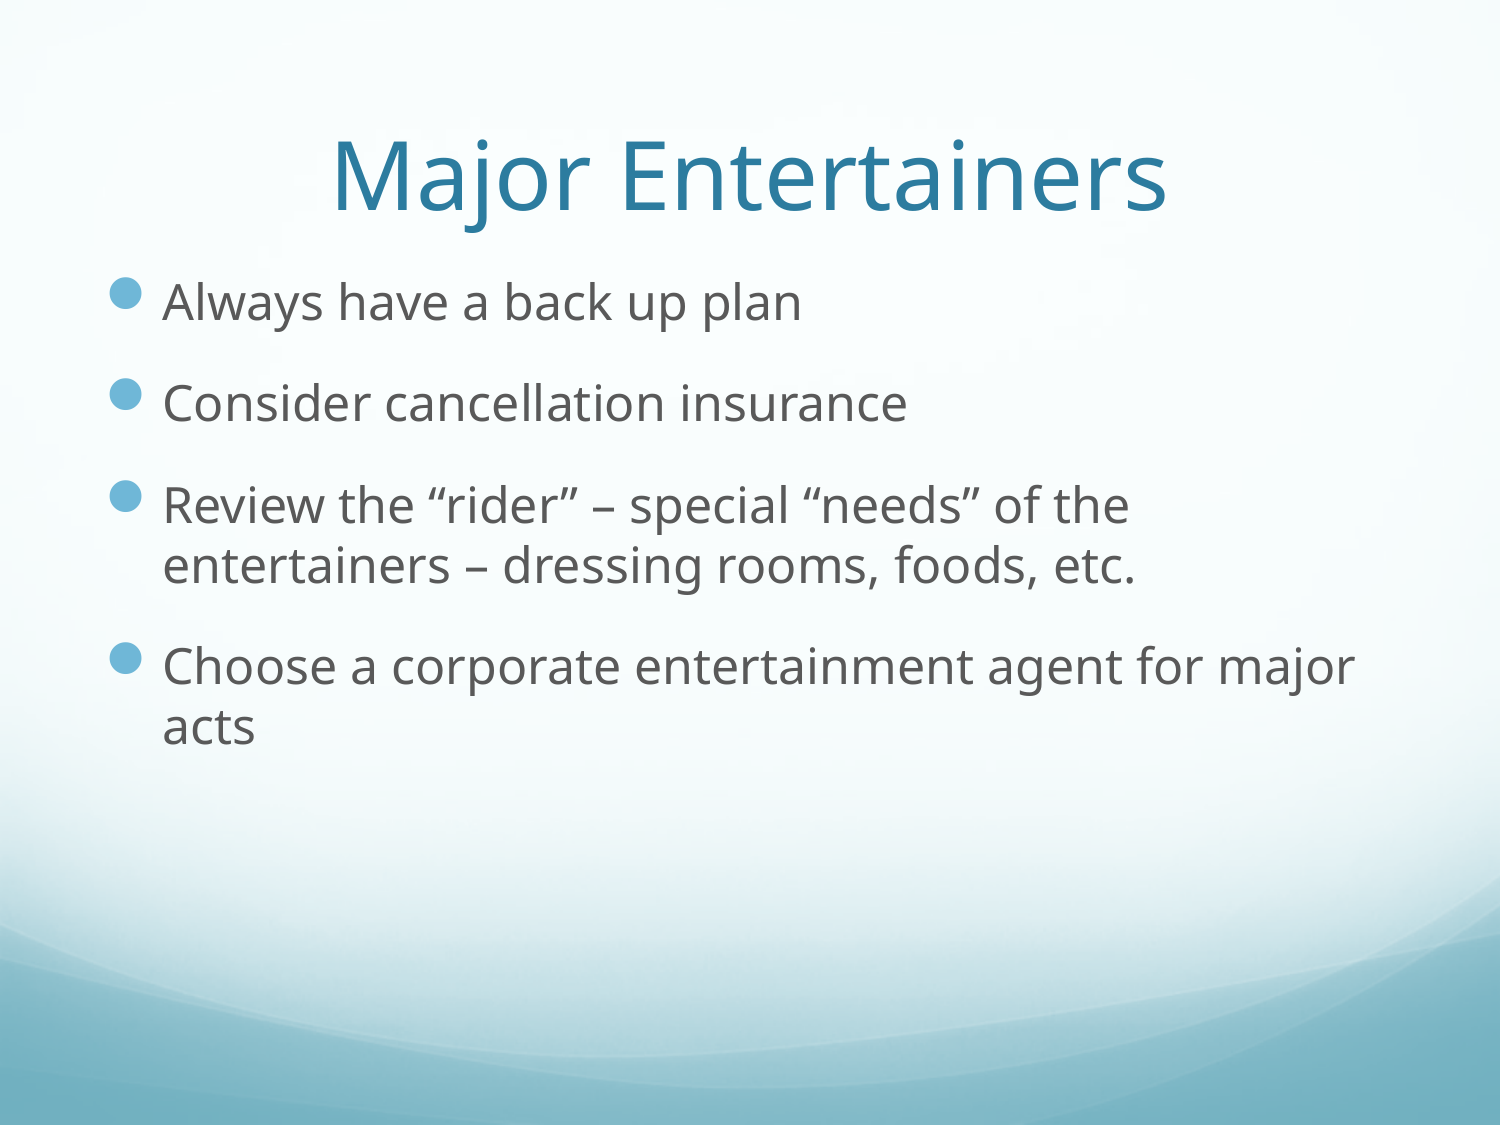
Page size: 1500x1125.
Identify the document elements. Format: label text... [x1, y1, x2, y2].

list Always have a back up plan Consider cancellation insurance Review the “rider” – special “needs” of the entertainers – dressing rooms, foods, etc. Choose a corporate entertainment agent for major acts [90, 262, 1410, 975]
title Major Entertainers [90, 17, 1410, 237]
